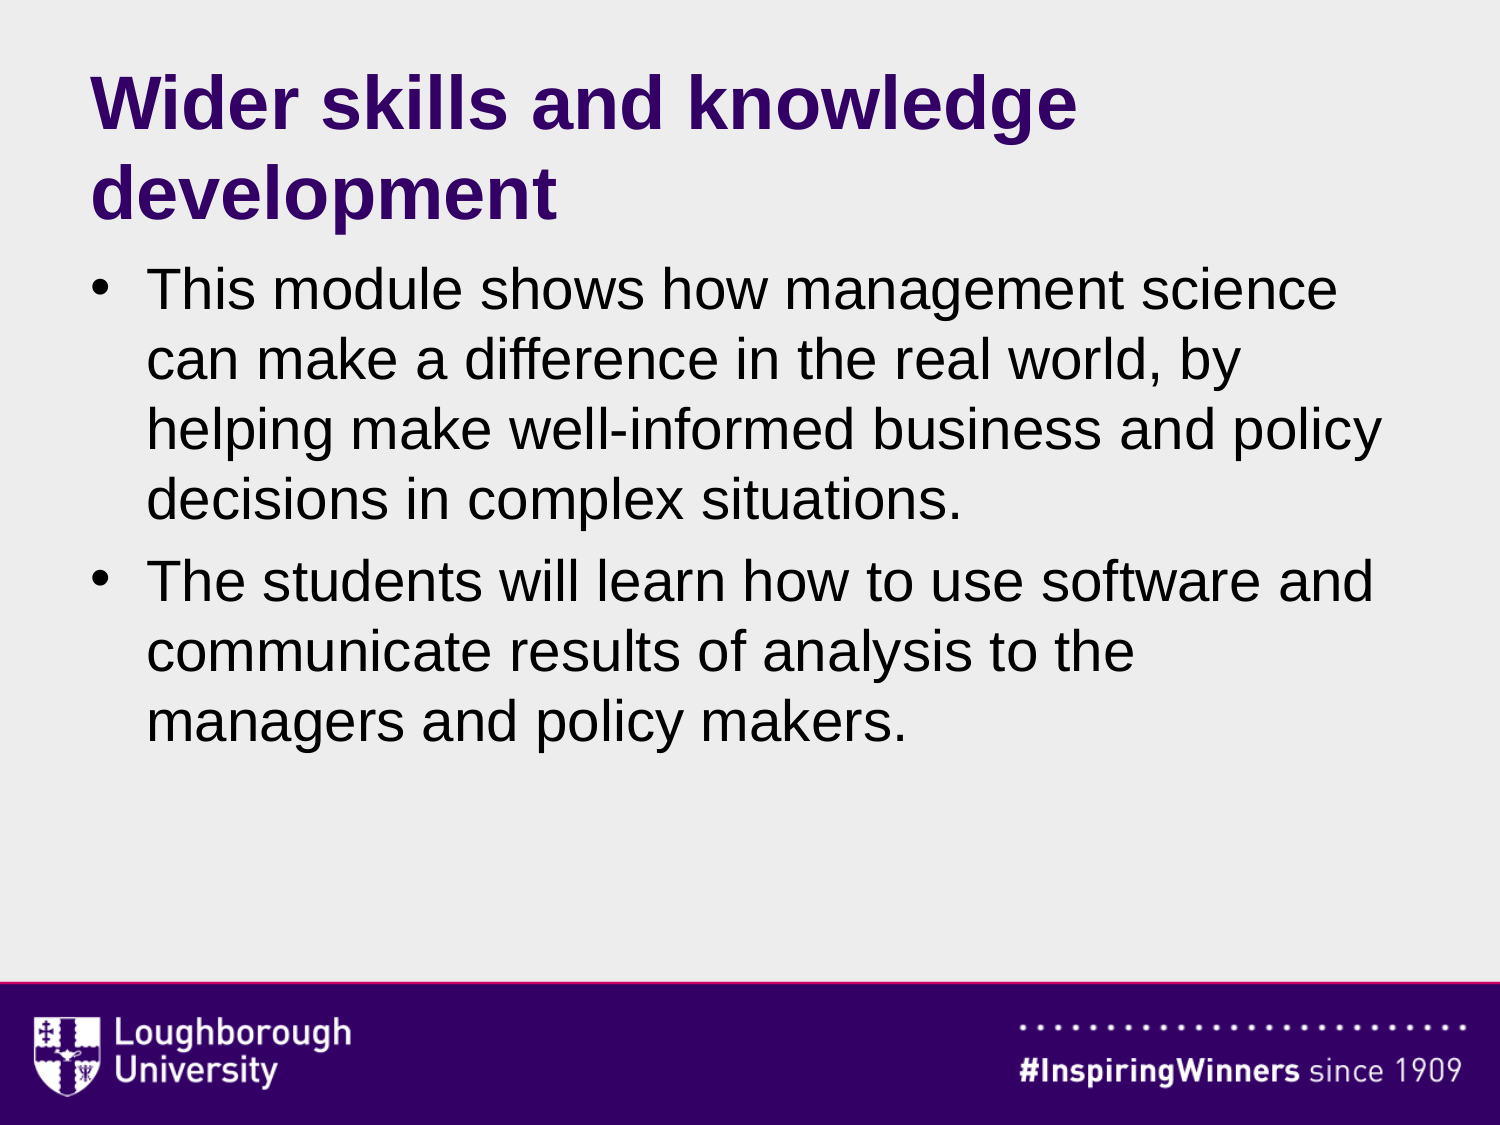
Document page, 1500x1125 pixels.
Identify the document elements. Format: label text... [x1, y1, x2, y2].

picture [0, 0, 1500, 1125]
list This module shows how management science can make a difference in the real world, by helping make well-informed business and policy decisions in complex situations. The students will learn how to use software and communicate results of analysis to the managers and policy makers. [75, 243, 1425, 957]
title Wider skills and knowledge development [75, 45, 1425, 243]
